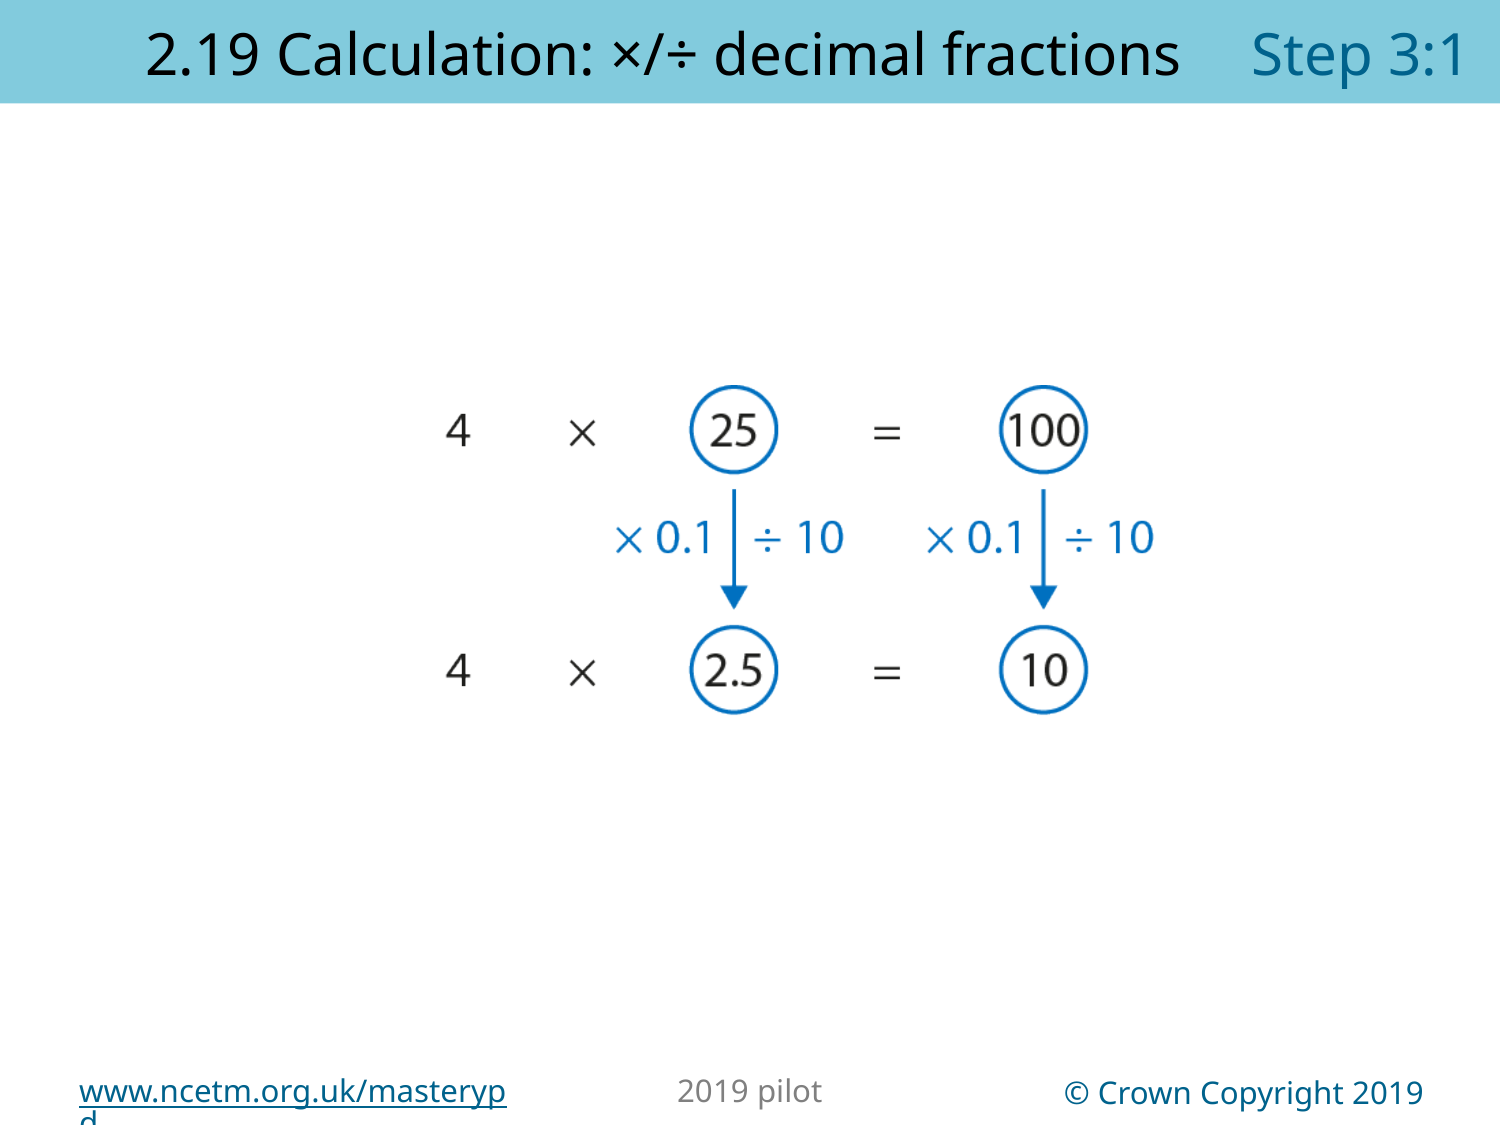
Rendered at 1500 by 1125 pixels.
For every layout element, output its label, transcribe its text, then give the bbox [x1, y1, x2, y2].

picture [190, 385, 1310, 740]
list 2.19 Calculation: ×/÷ decimal fractions Step 3:1 [0, 0, 1500, 104]
